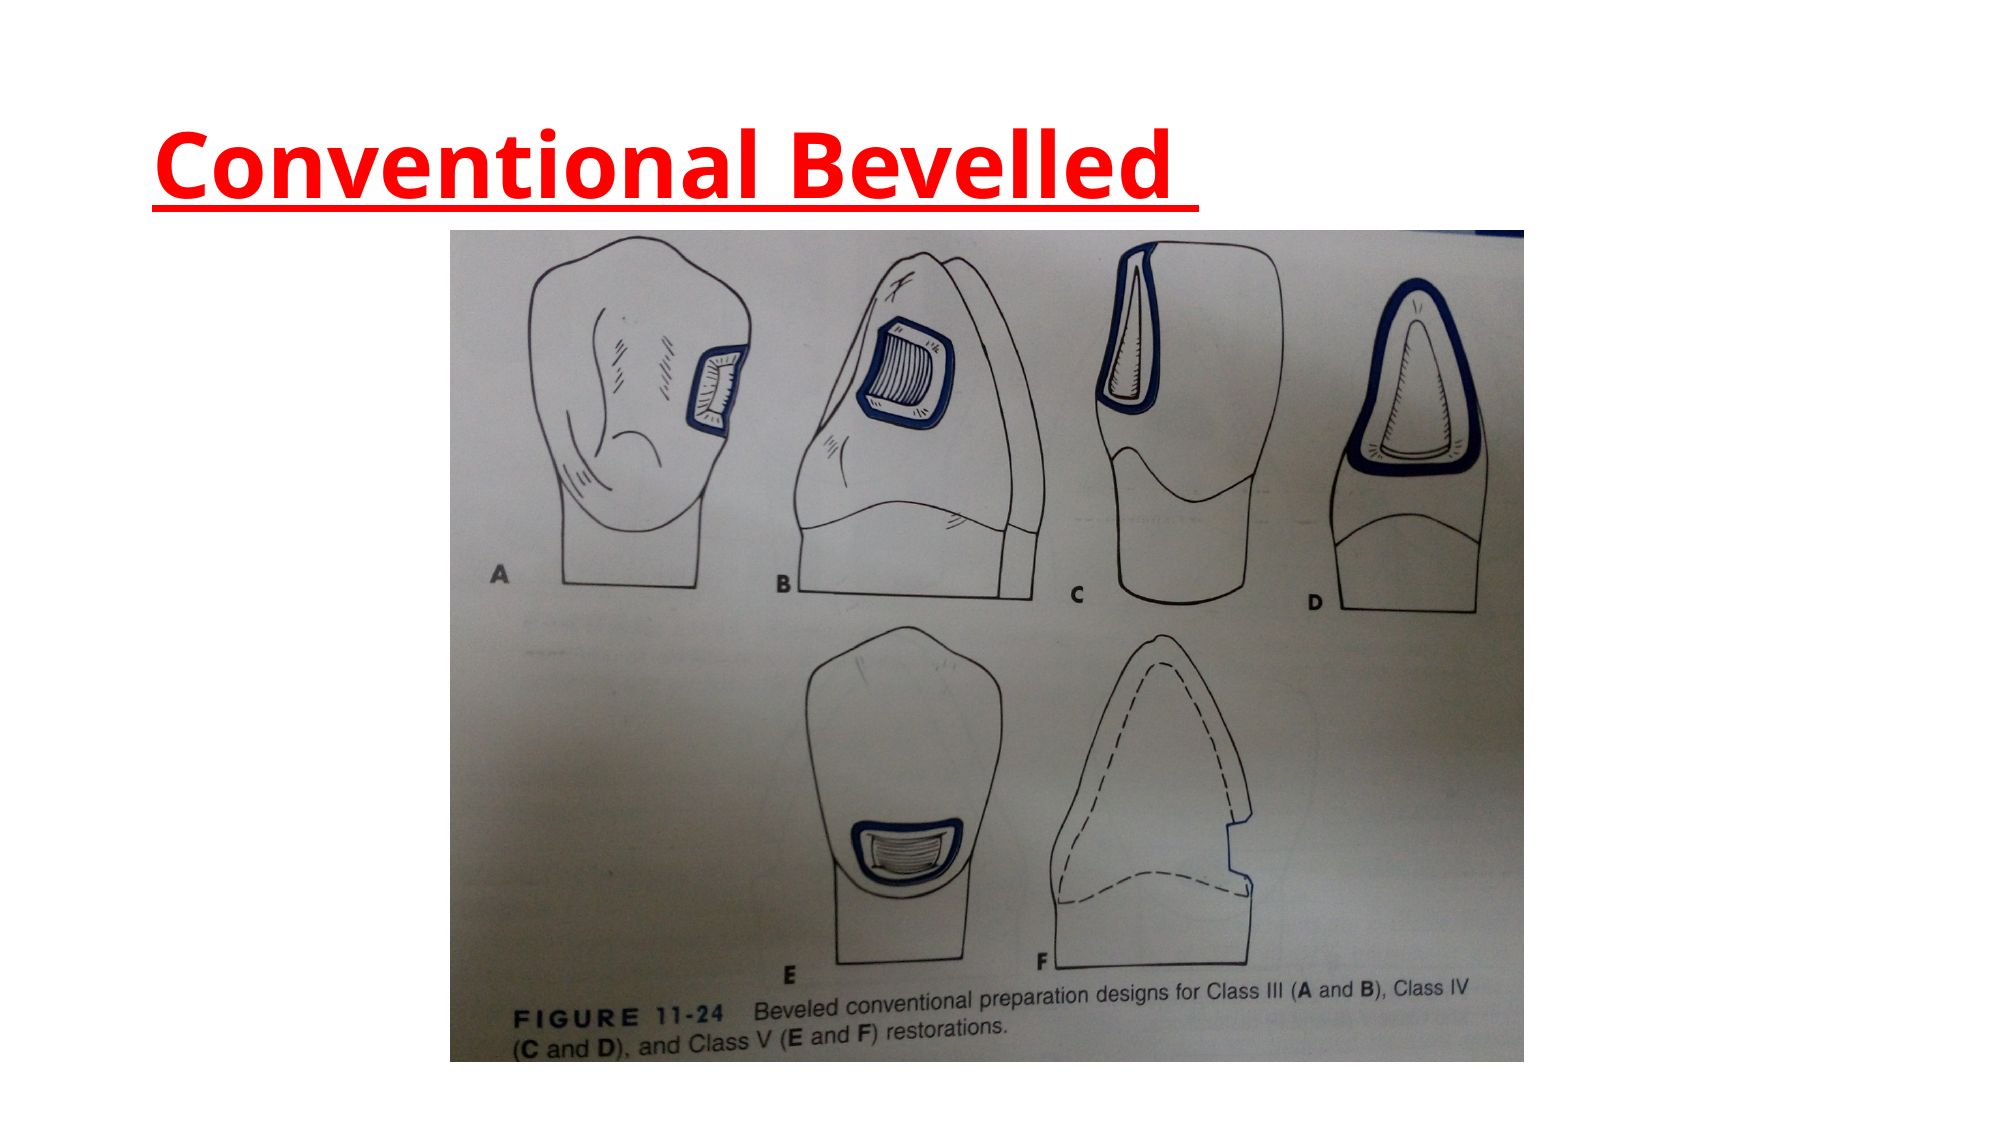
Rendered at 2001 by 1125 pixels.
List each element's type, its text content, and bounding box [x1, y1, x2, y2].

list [449, 230, 1524, 1062]
title Conventional Bevelled [137, 59, 1863, 278]
